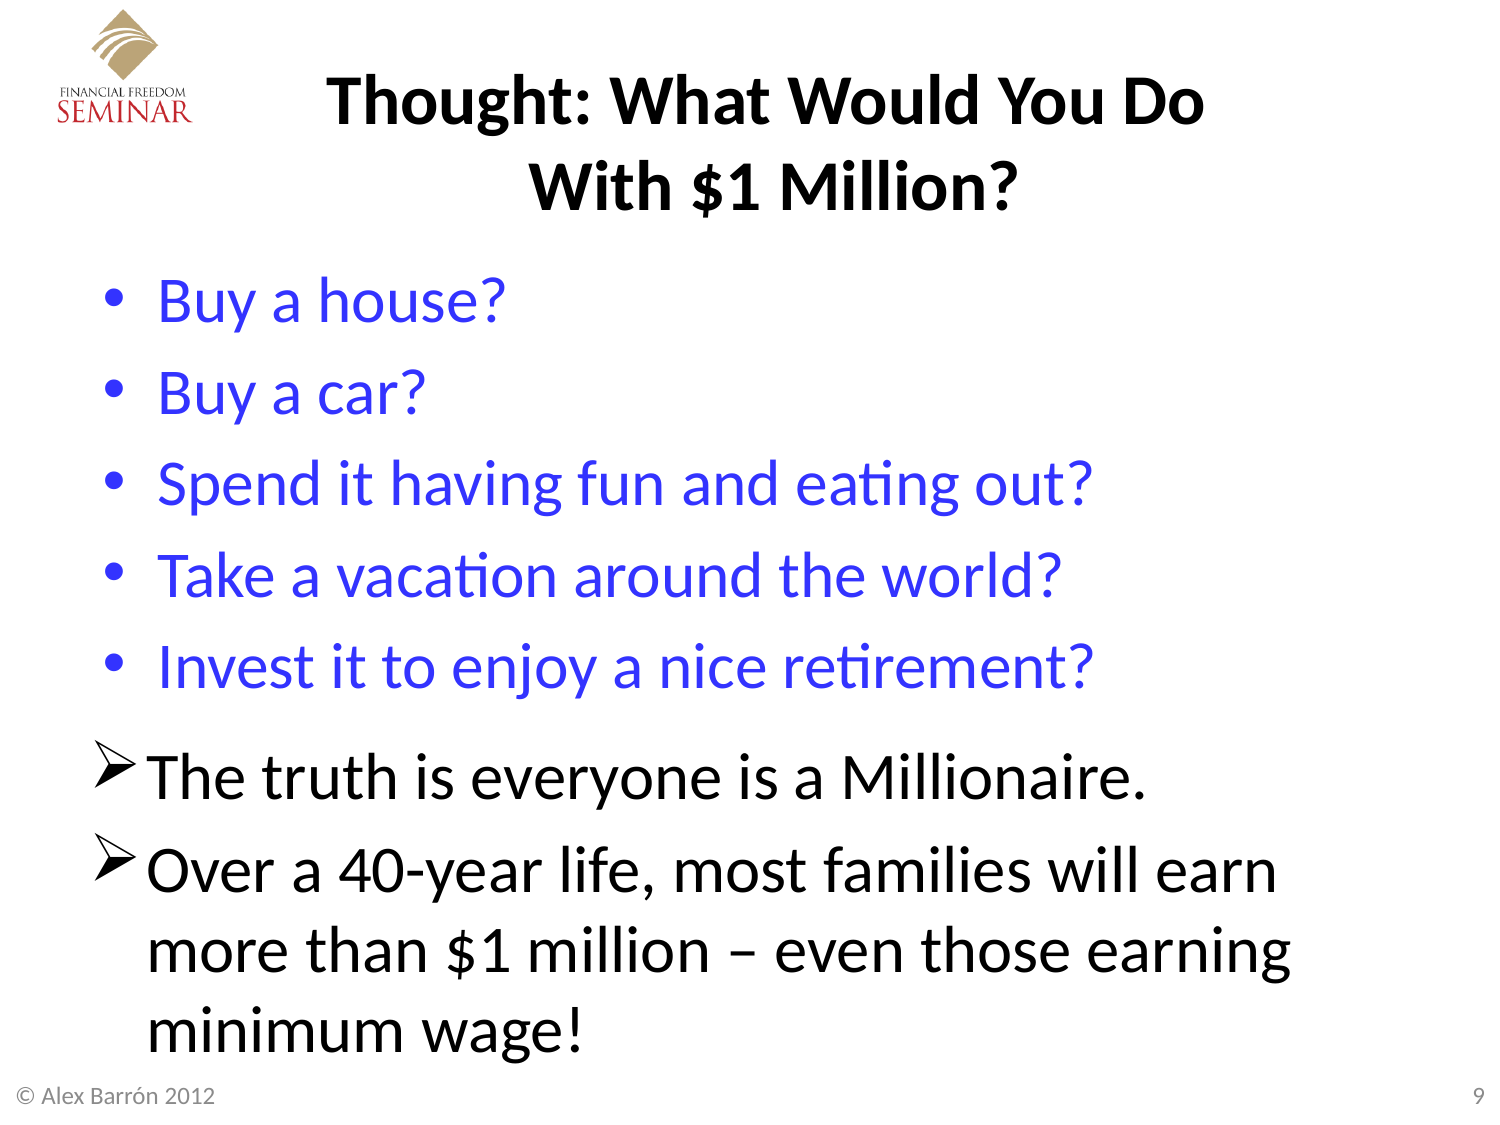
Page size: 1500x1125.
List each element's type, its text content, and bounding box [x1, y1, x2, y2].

footer © Alex Barrón 2012 [0, 1065, 75, 1125]
slide_number 9 [1388, 1065, 1500, 1125]
title Thought: What Would You Do With $1 Million? [99, 45, 1450, 233]
picture [0, 0, 251, 131]
text_box The truth is everyone is a Millionaire. Over a 40-year life, most families will earn more than $1 million – even those earning minimum wage! [75, 725, 1388, 1125]
list Buy a house? Buy a car? Spend it having fun and eating out? Take a vacation around the world? Invest it to enjoy a nice retirement? [87, 249, 1313, 713]
